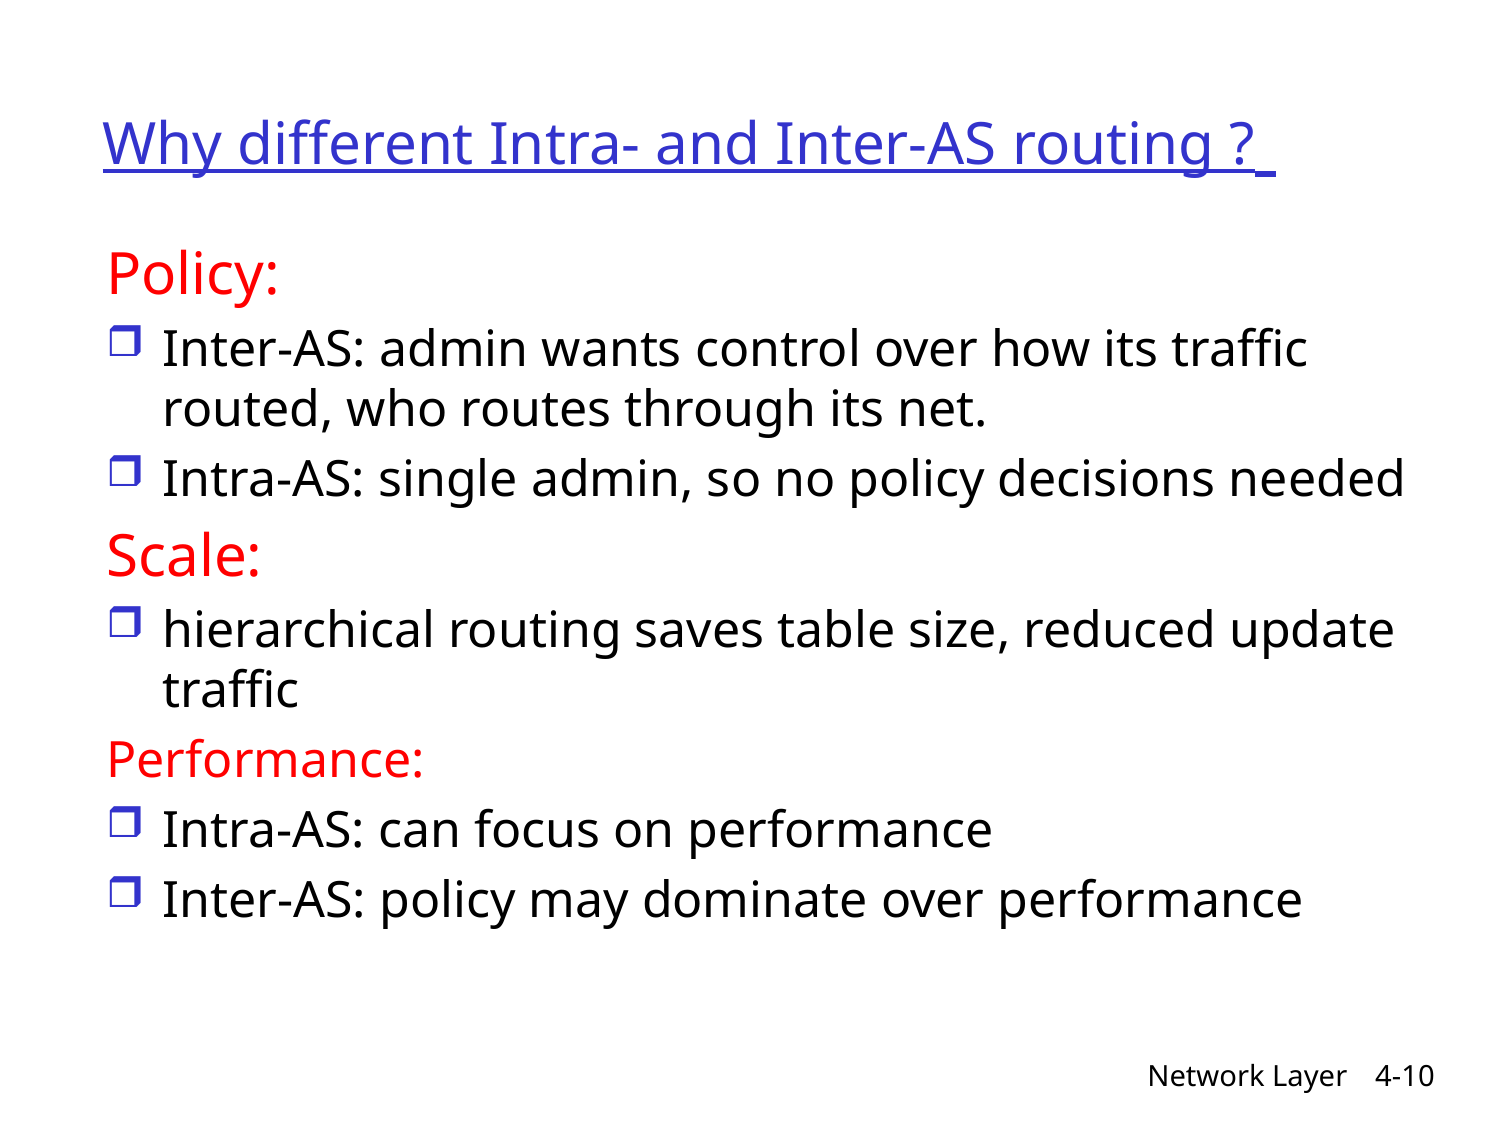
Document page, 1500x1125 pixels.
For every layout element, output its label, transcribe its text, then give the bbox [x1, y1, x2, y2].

footer Network Layer [887, 1049, 1338, 1125]
title Why different Intra- and Inter-AS routing ? [87, 37, 1363, 226]
list Policy: Inter-AS: admin wants control over how its traffic routed, who routes through its net. Intra-AS: single admin, so no policy decisions needed Scale: hierarchical routing saves table size, reduced update traffic Performance: Intra-AS: can focus on performance Inter-AS: policy may dominate over performance [91, 228, 1442, 979]
slide_number 4-10 [1338, 1049, 1451, 1125]
